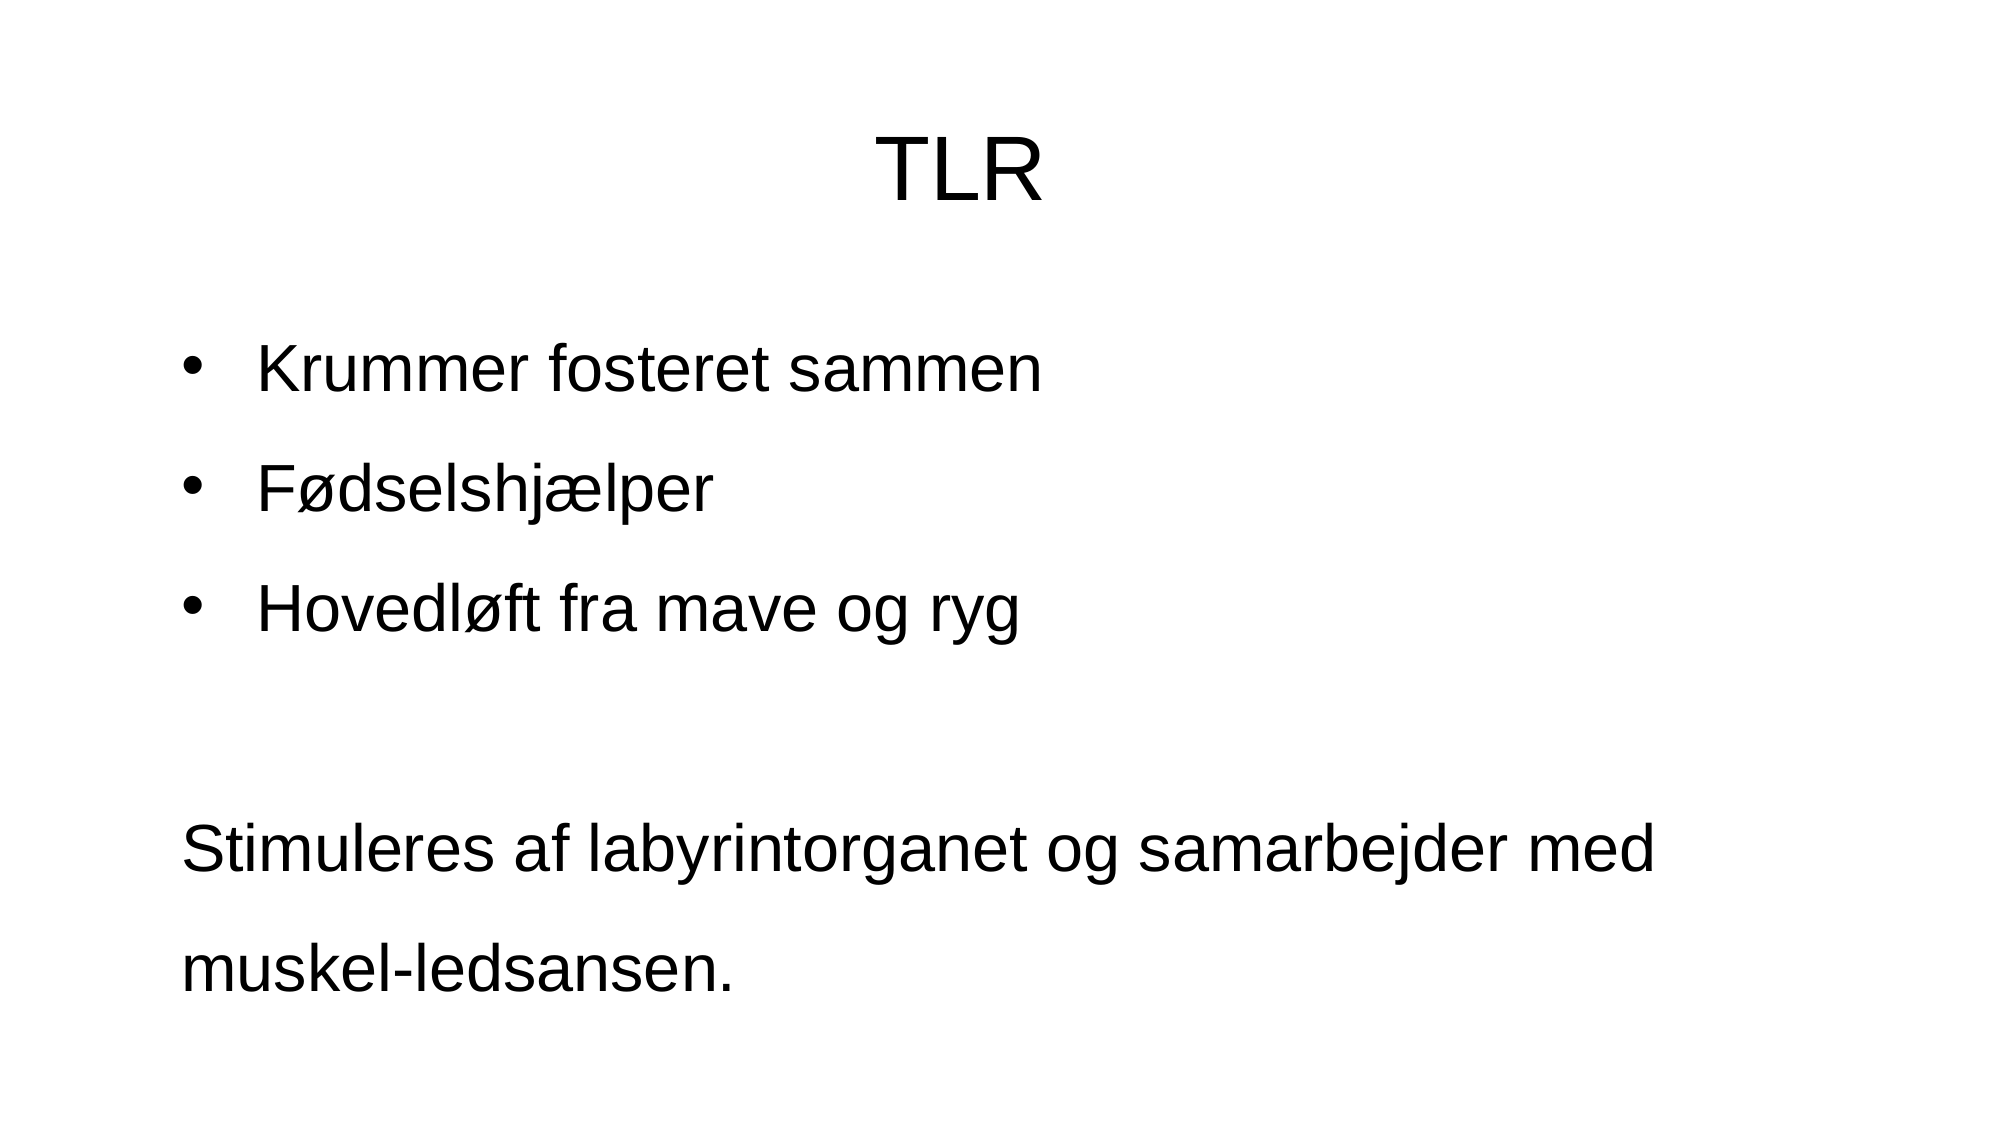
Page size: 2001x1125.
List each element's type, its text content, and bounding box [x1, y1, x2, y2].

text_box TLR [859, 101, 1088, 226]
text_box Krummer fosteret sammen Fødselshjælper Hovedløft fra mave og ryg Stimuleres af labyrintorganet og samarbejder med muskel-ledsansen. [166, 277, 1705, 1012]
